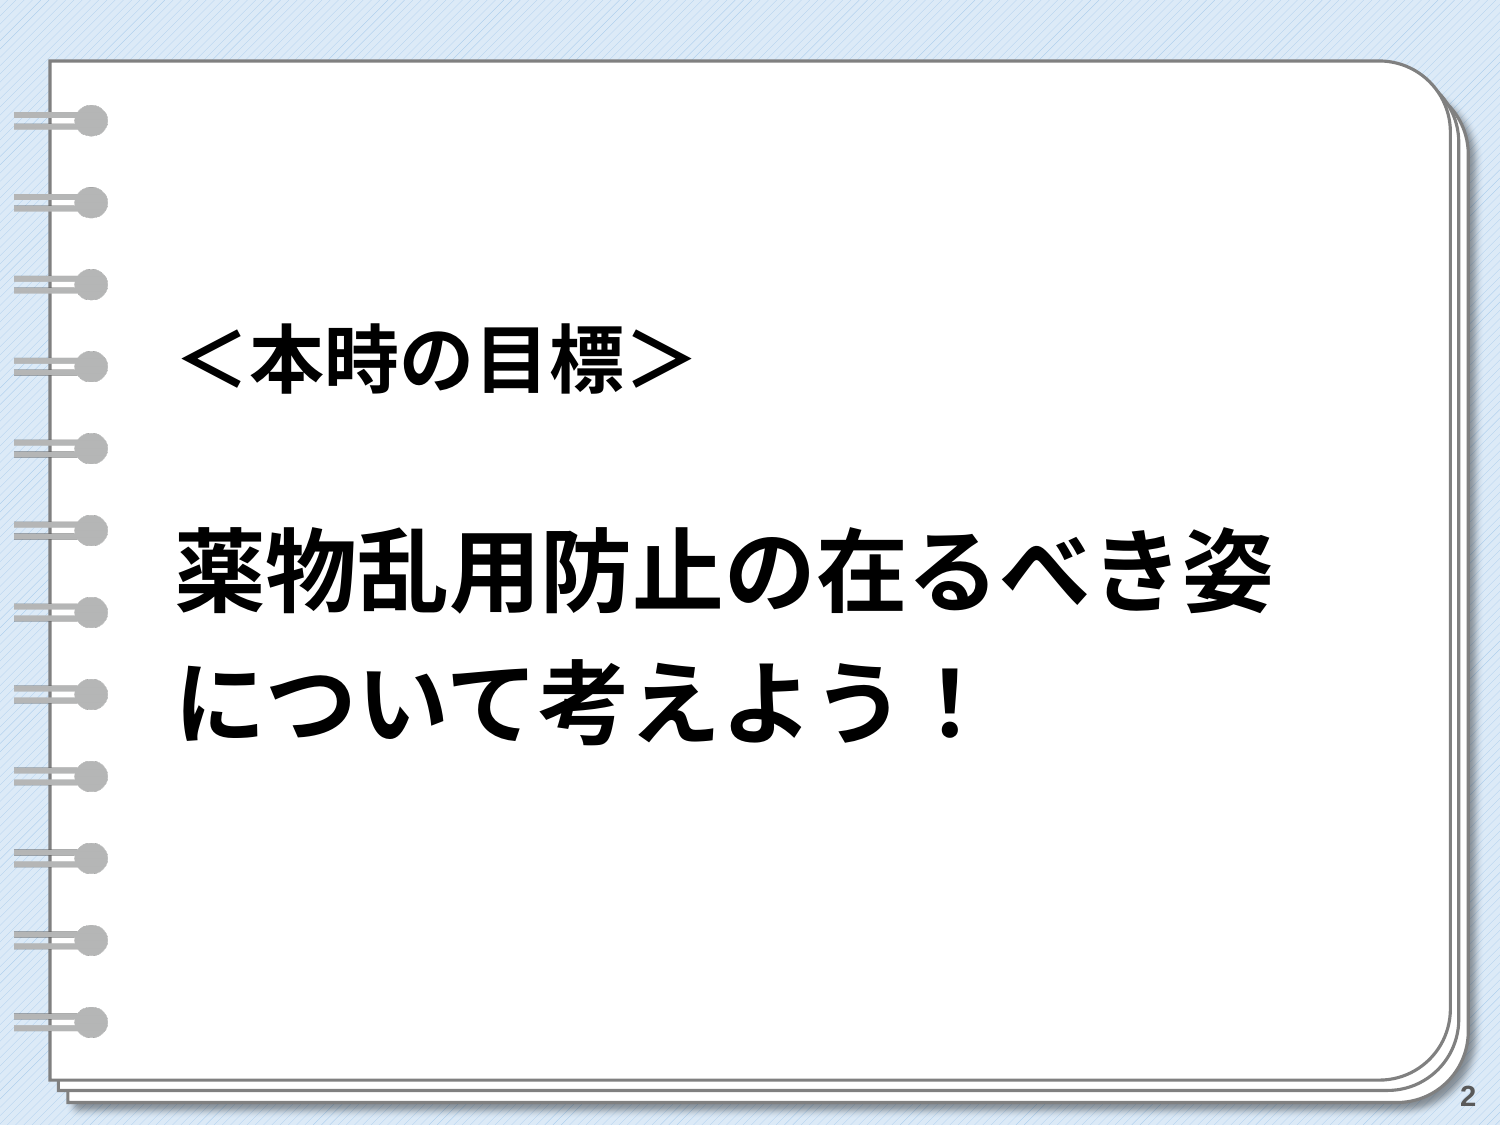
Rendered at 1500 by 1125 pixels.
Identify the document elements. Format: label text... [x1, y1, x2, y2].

picture [14, 105, 108, 1038]
text_box ＜本時の目標＞ 薬物乱用防止の在るべき姿について考えよう！ [159, 286, 1318, 764]
slide_number 2 [1153, 1065, 1492, 1125]
